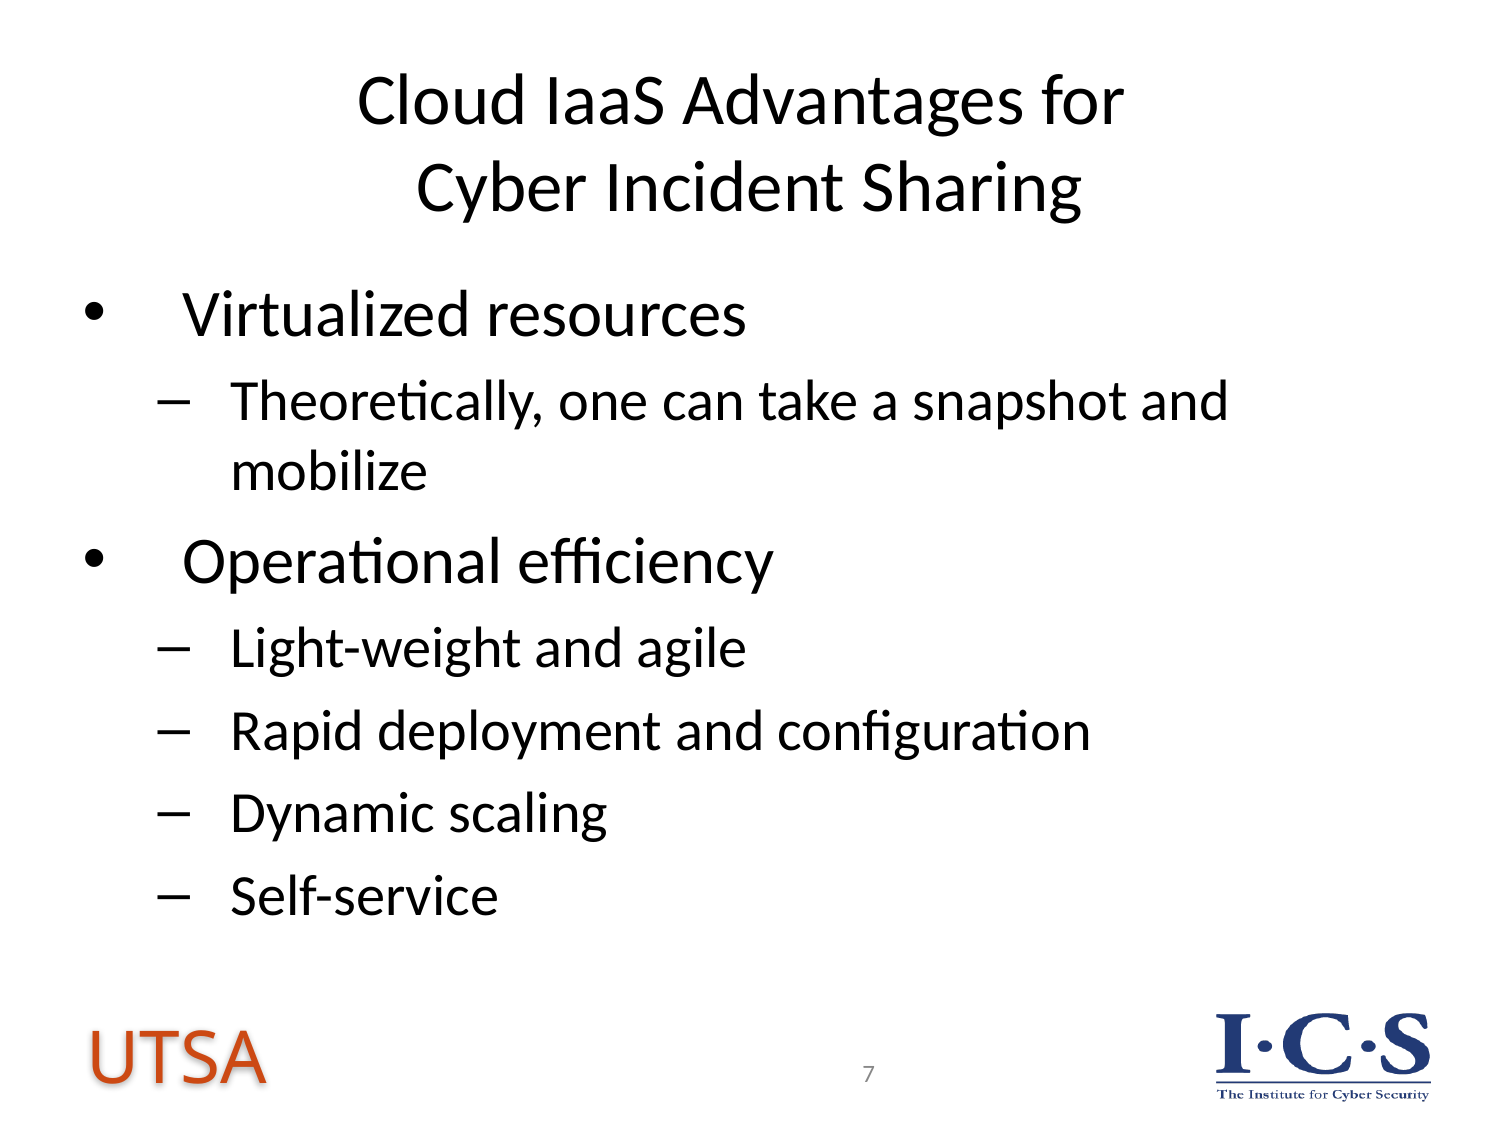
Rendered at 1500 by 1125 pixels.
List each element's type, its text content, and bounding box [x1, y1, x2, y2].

list Virtualized resources Theoretically, one can take a snapshot and mobilize Operational efficiency Light-weight and agile Rapid deployment and configuration Dynamic scaling Self-service [74, 261, 1426, 1006]
slide_number 7 [524, 1042, 876, 1104]
picture [1212, 999, 1433, 1103]
title Cloud IaaS Advantages for Cyber Incident Sharing [74, 44, 1426, 234]
